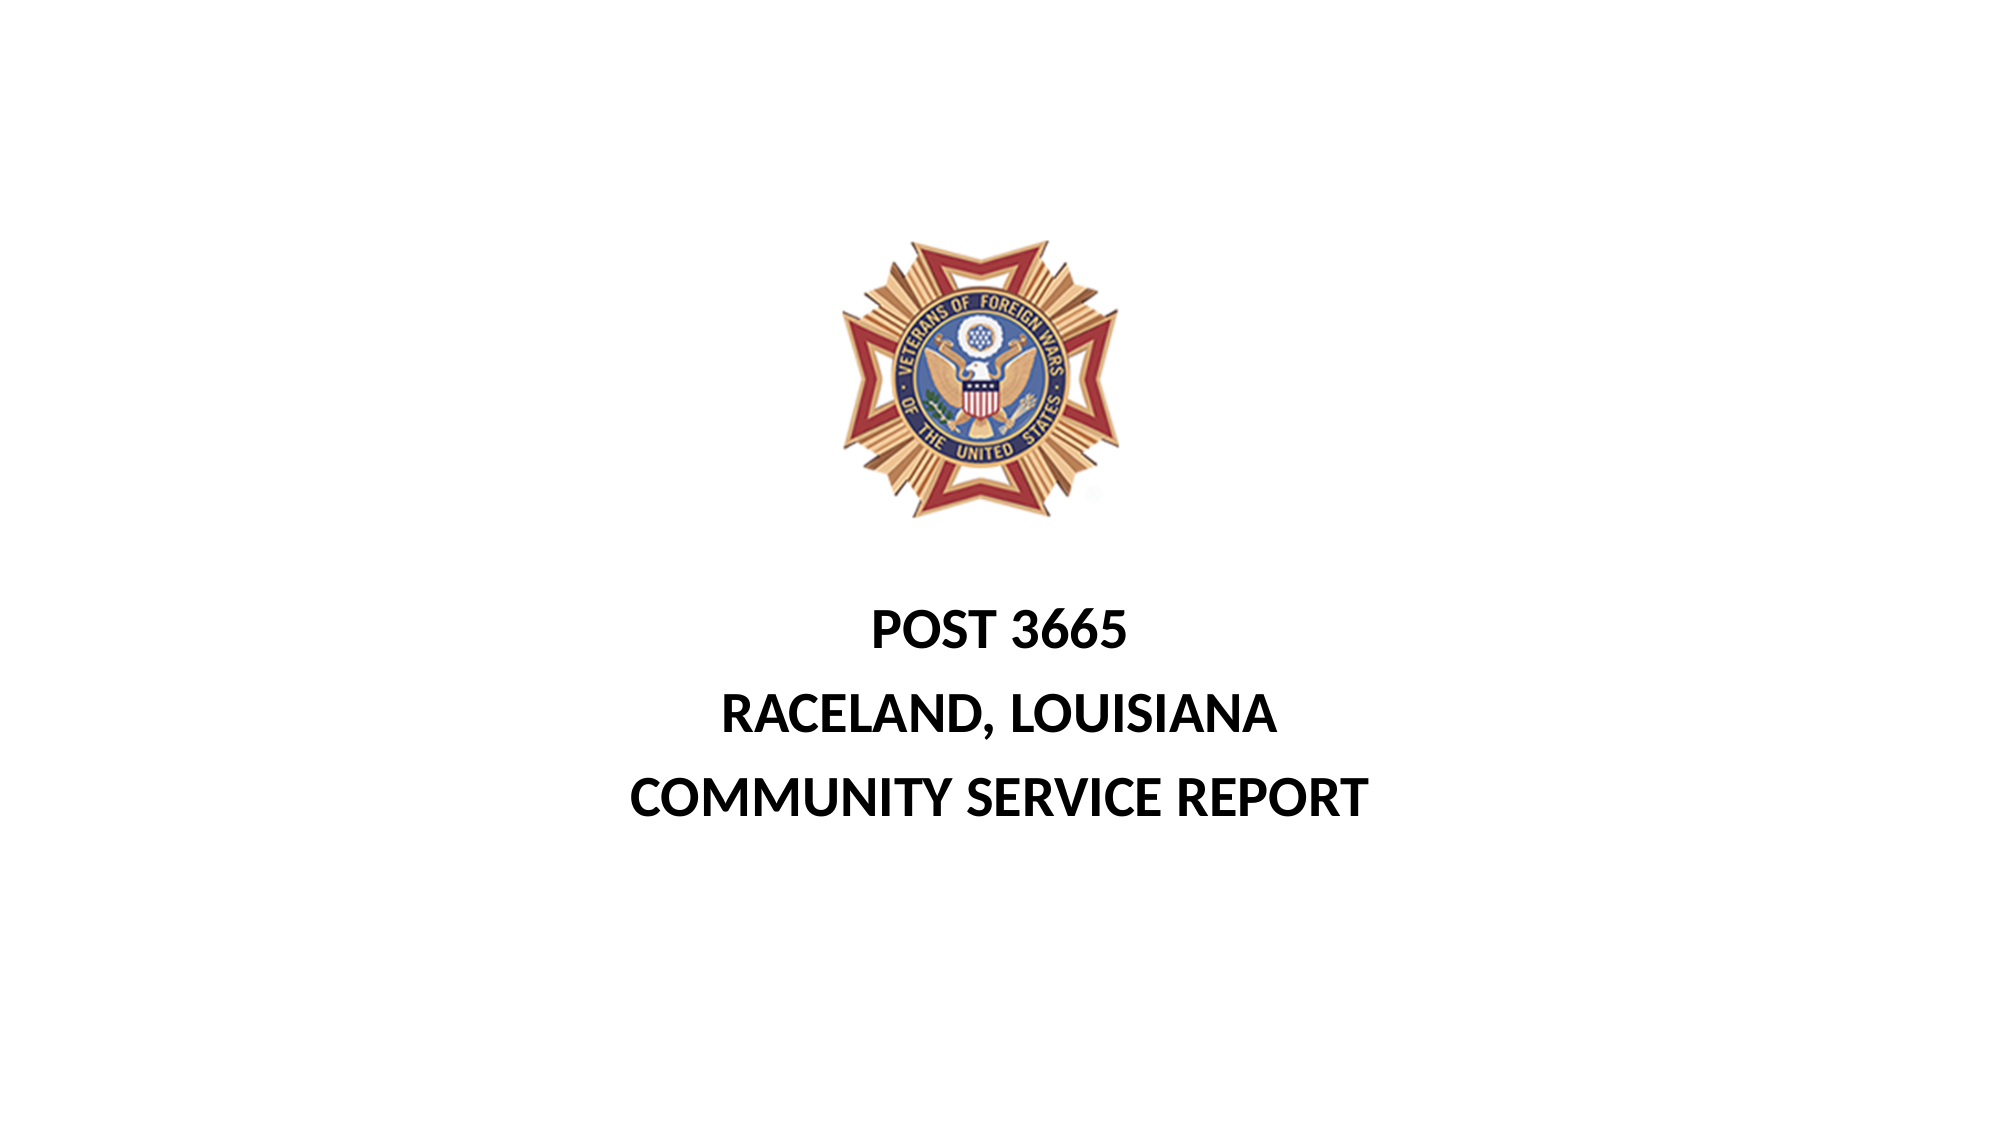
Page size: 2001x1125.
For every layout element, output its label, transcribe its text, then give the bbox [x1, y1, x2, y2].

picture [629, 239, 1334, 521]
subtitle POST 3665 RACELAND, LOUISIANA COMMUNITY SERVICE REPORT [249, 590, 1750, 863]
